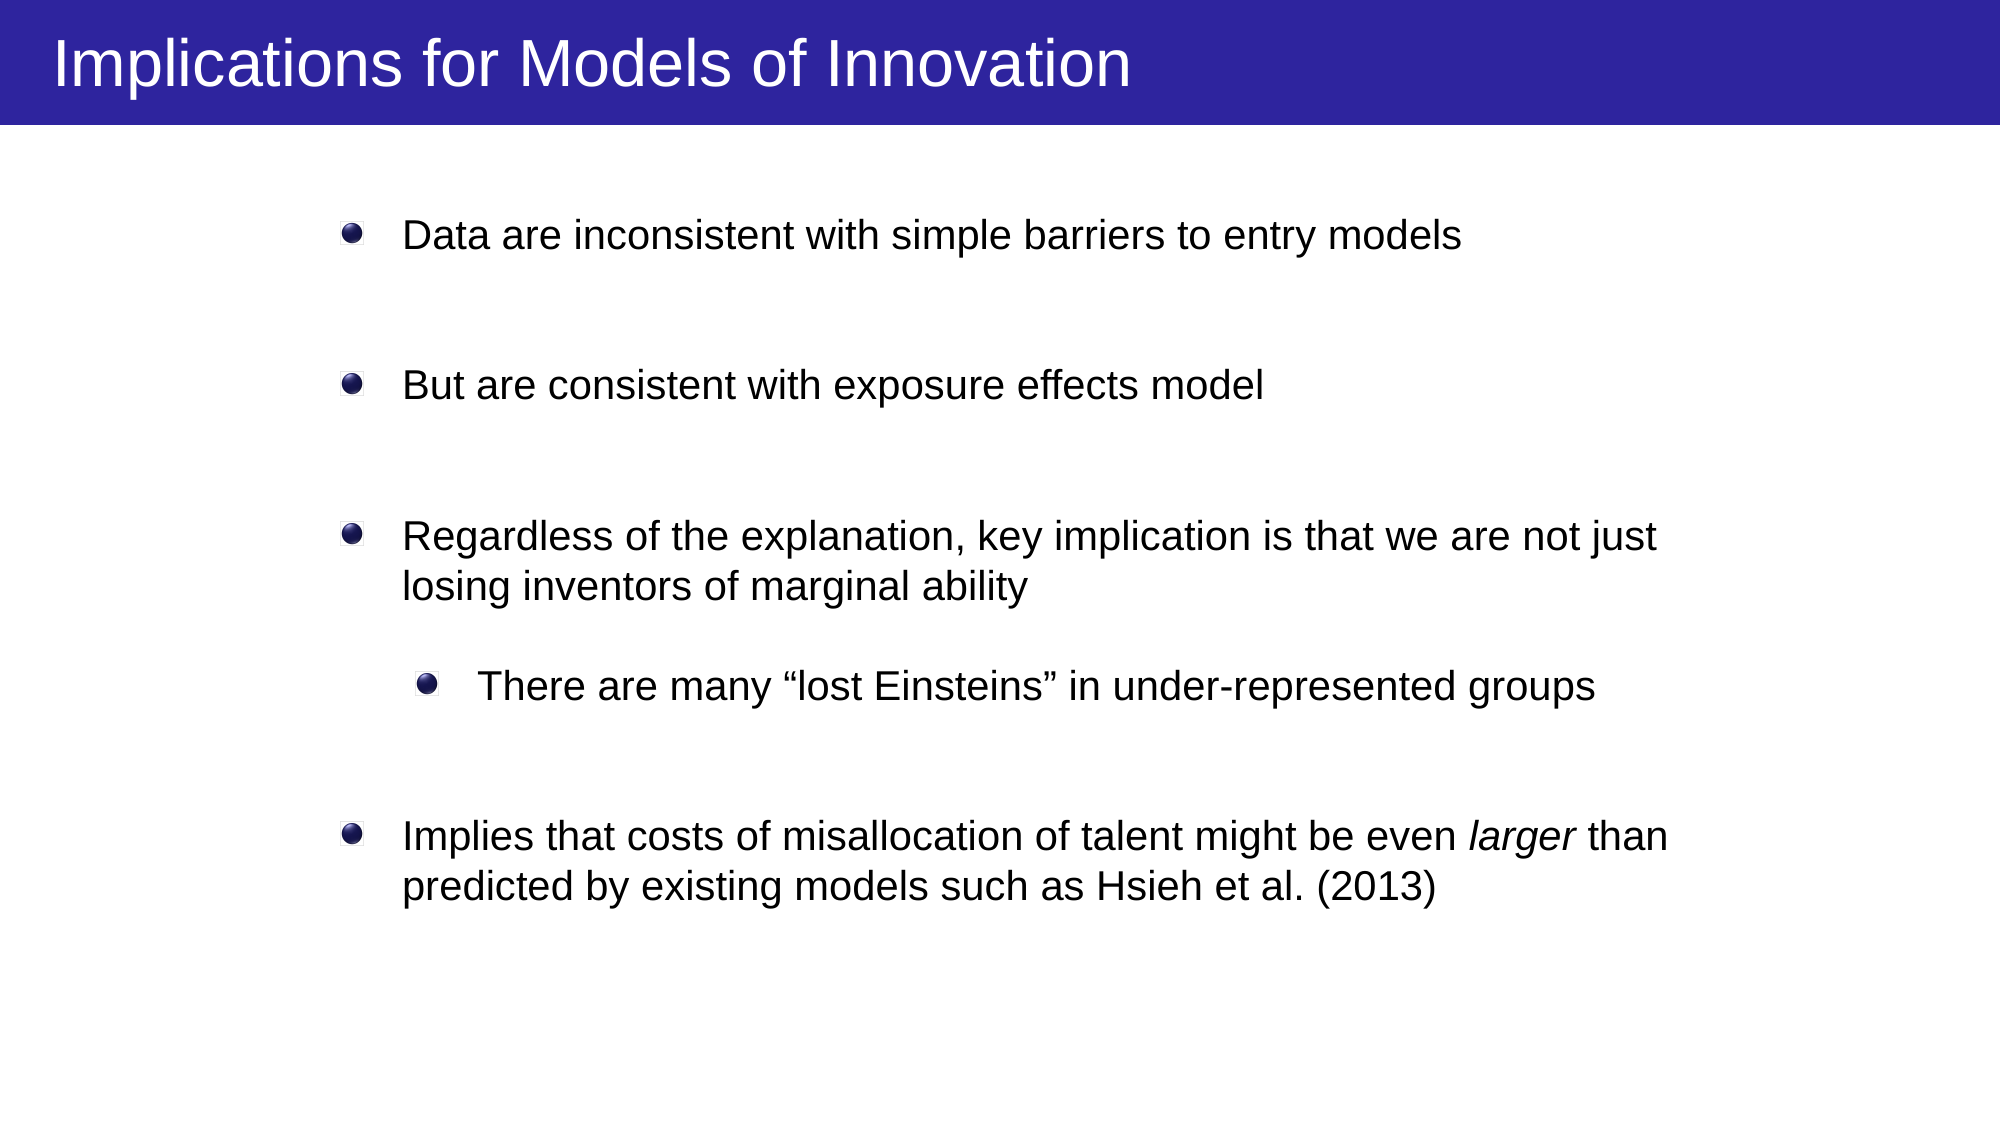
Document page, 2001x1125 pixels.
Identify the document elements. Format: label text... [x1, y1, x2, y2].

text_box Implications for Models of Innovation [37, 12, 1500, 108]
text_box [249, 0, 1750, 1125]
